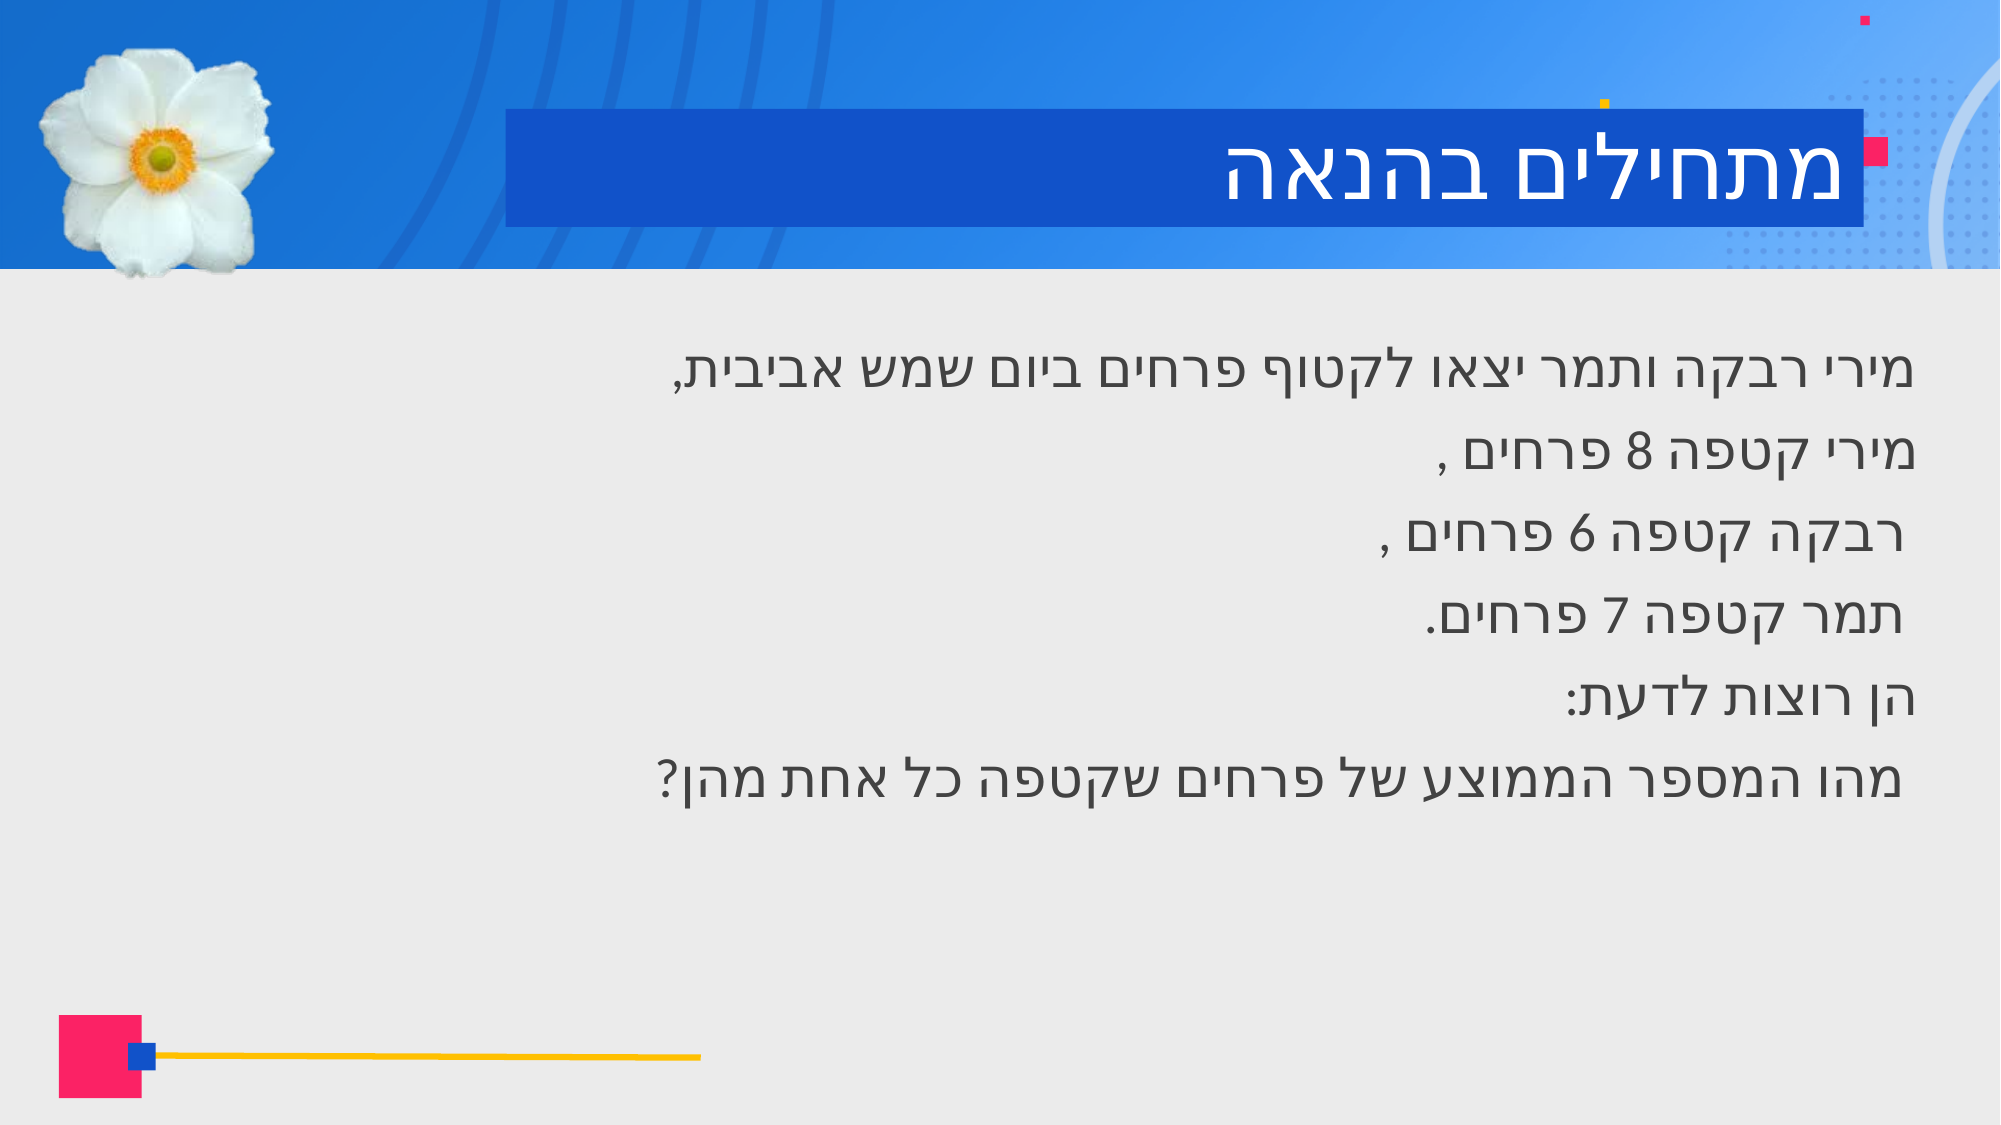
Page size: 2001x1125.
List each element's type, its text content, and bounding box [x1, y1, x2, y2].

list מירי רבקה ותמר יצאו לקטוף פרחים ביום שמש אביבית, מירי קטפה 8 פרחים , רבקה קטפה 6 פרחים , תמר קטפה 7 פרחים. הן רוצות לדעת: מהו המספר הממוצע של פרחים שקטפה כל אחת מהן? [234, 324, 1935, 822]
title מתחילים בהנאה [505, 108, 1864, 227]
picture [0, 0, 2000, 314]
